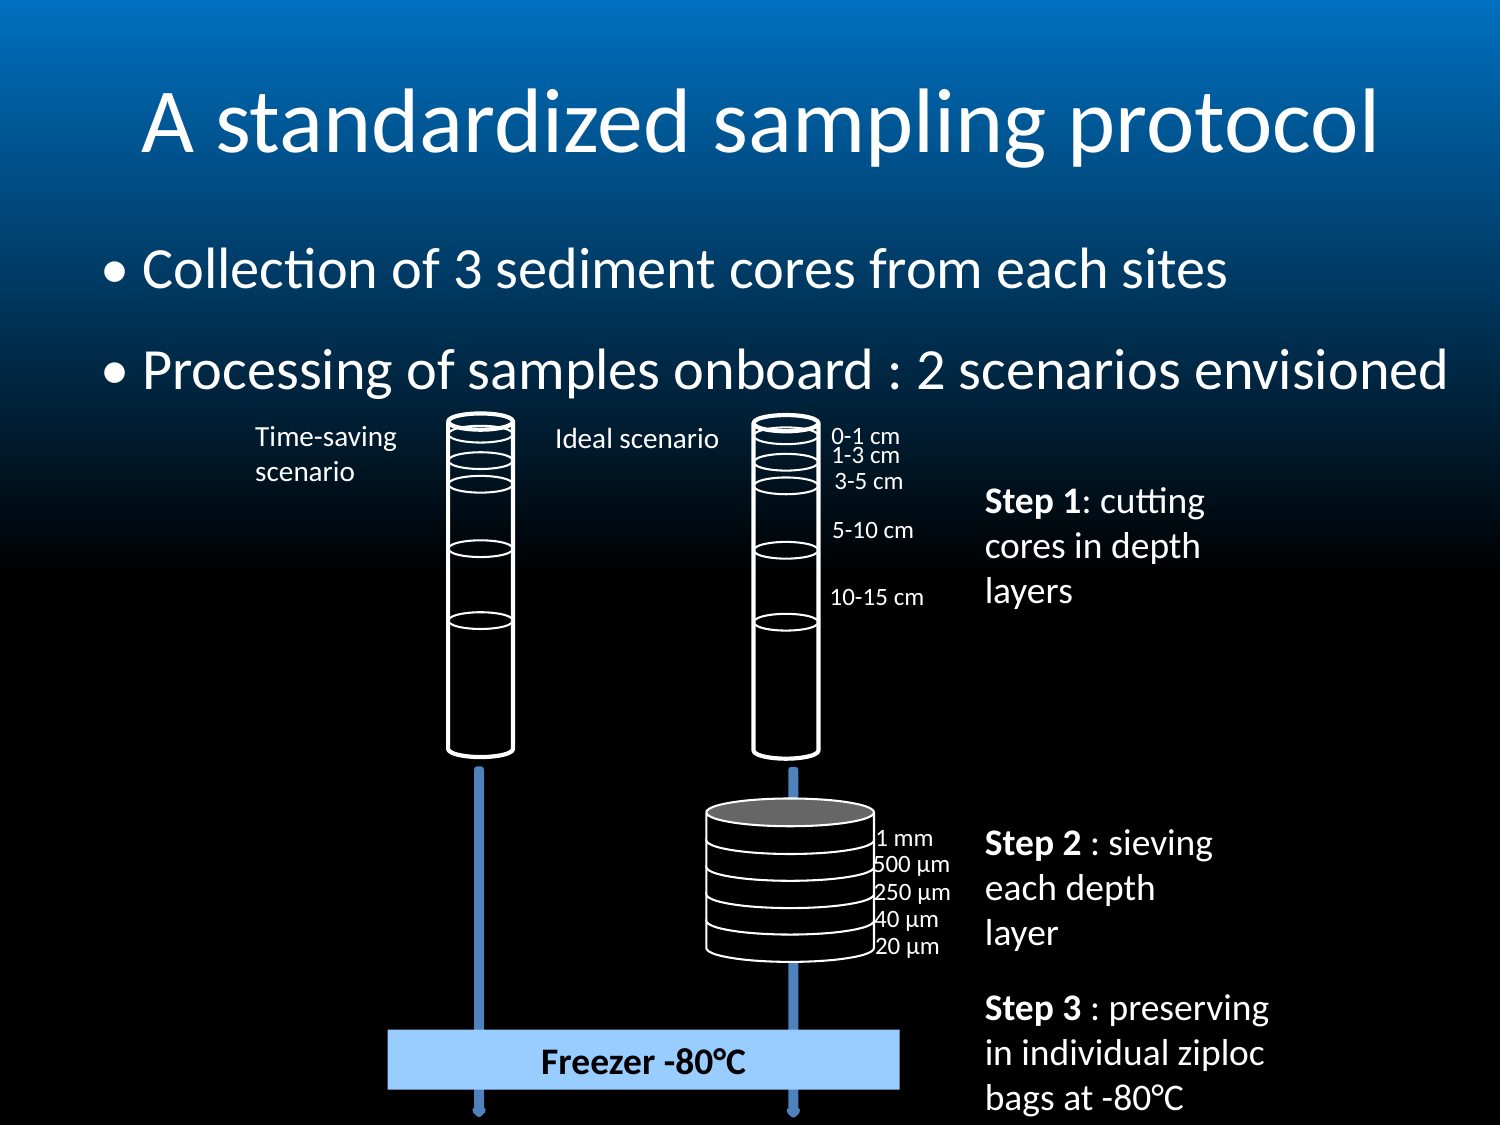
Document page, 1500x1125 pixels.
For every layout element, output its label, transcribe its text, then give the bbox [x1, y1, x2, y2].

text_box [753, 414, 822, 759]
text_box 20 µm [860, 921, 955, 967]
text_box 500 µm [858, 840, 966, 868]
text_box • Processing of samples onboard : 2 scenarios envisioned [85, 324, 1500, 409]
text_box 250 µm [858, 868, 967, 913]
text_box Time-saving scenario [240, 409, 486, 530]
text_box [791, 962, 796, 1029]
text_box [447, 413, 517, 758]
text_box Freezer -80°C [387, 1029, 900, 1090]
text_box A standardized sampling protocol [41, 53, 1483, 192]
text_box 1 mm [860, 814, 949, 840]
text_box Step 1: cutting cores in depth layers [970, 469, 1306, 619]
text_box Ideal scenario [540, 412, 786, 497]
text_box [706, 923, 860, 962]
text_box [475, 1090, 483, 1115]
text_box [706, 869, 858, 909]
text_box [819, 411, 935, 617]
text_box [706, 842, 858, 881]
text_box [477, 769, 481, 1029]
text_box Step 3 : preserving in individual ziploc bags at -80°C [970, 975, 1306, 1125]
text_box [706, 896, 859, 935]
text_box • Collection of 3 sediment cores from each sites [85, 222, 1403, 308]
text_box Step 2 : sieving each depth layer [970, 810, 1236, 961]
text_box [789, 1090, 798, 1115]
text_box 40 µm [859, 895, 954, 940]
text_box [791, 769, 796, 798]
text_box [706, 798, 875, 854]
